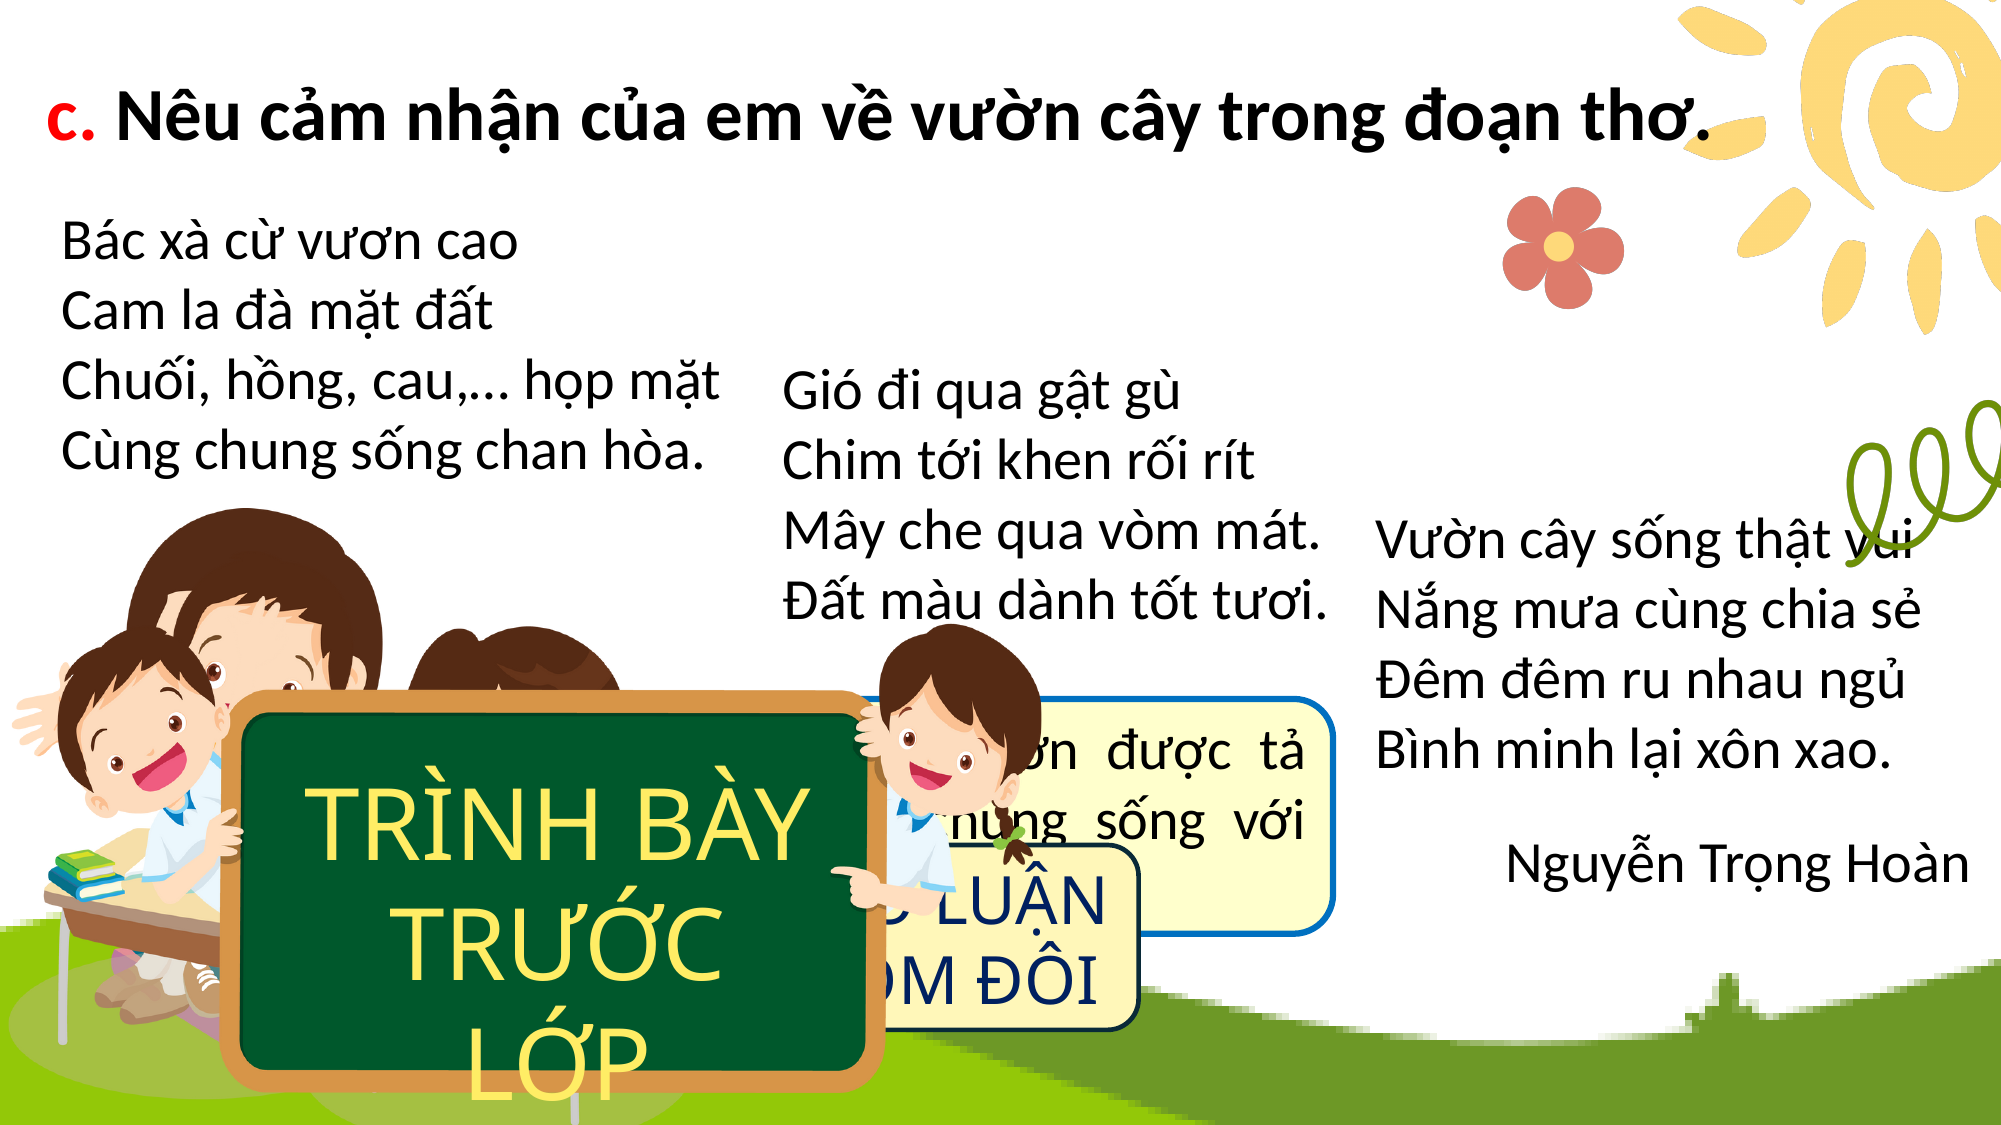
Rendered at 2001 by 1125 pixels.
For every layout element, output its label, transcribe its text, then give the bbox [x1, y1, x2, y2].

text_box Vườn cây sống thật vui Nắng mưa cùng chia sẻ Đêm đêm ru nhau ngủ Bình minh lại xôn xao. [1360, 492, 1988, 788]
text_box Gió đi qua gật gù Chim tới khen rối rít Mây che qua vòm mát. Đất màu dành tốt tươi. [768, 343, 1396, 639]
text_box [1140, 859, 2000, 1125]
text_box Nguyễn Trọng Hoàn [1490, 816, 2000, 902]
text_box [0, 859, 8, 1125]
text_box M. Cây cối trong vườn được tả sinh động, cùng chung sống với nhau như họ hàng. [1140, 697, 1335, 936]
text_box [1844, 377, 2000, 568]
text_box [57, 596, 1042, 1094]
text_box [1677, 0, 2000, 335]
text_box Bác xà cừ vươn cao Cam la đà mặt đất Chuối, hồng, cau,… họp mặt Cùng chung sống chan hòa. [46, 193, 803, 489]
text_box c. Nêu cảm nhận của em về vườn cây trong đoạn thơ. [46, 49, 1749, 260]
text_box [8, 551, 1140, 1125]
text_box [11, 508, 445, 551]
text_box [1467, 154, 1646, 335]
